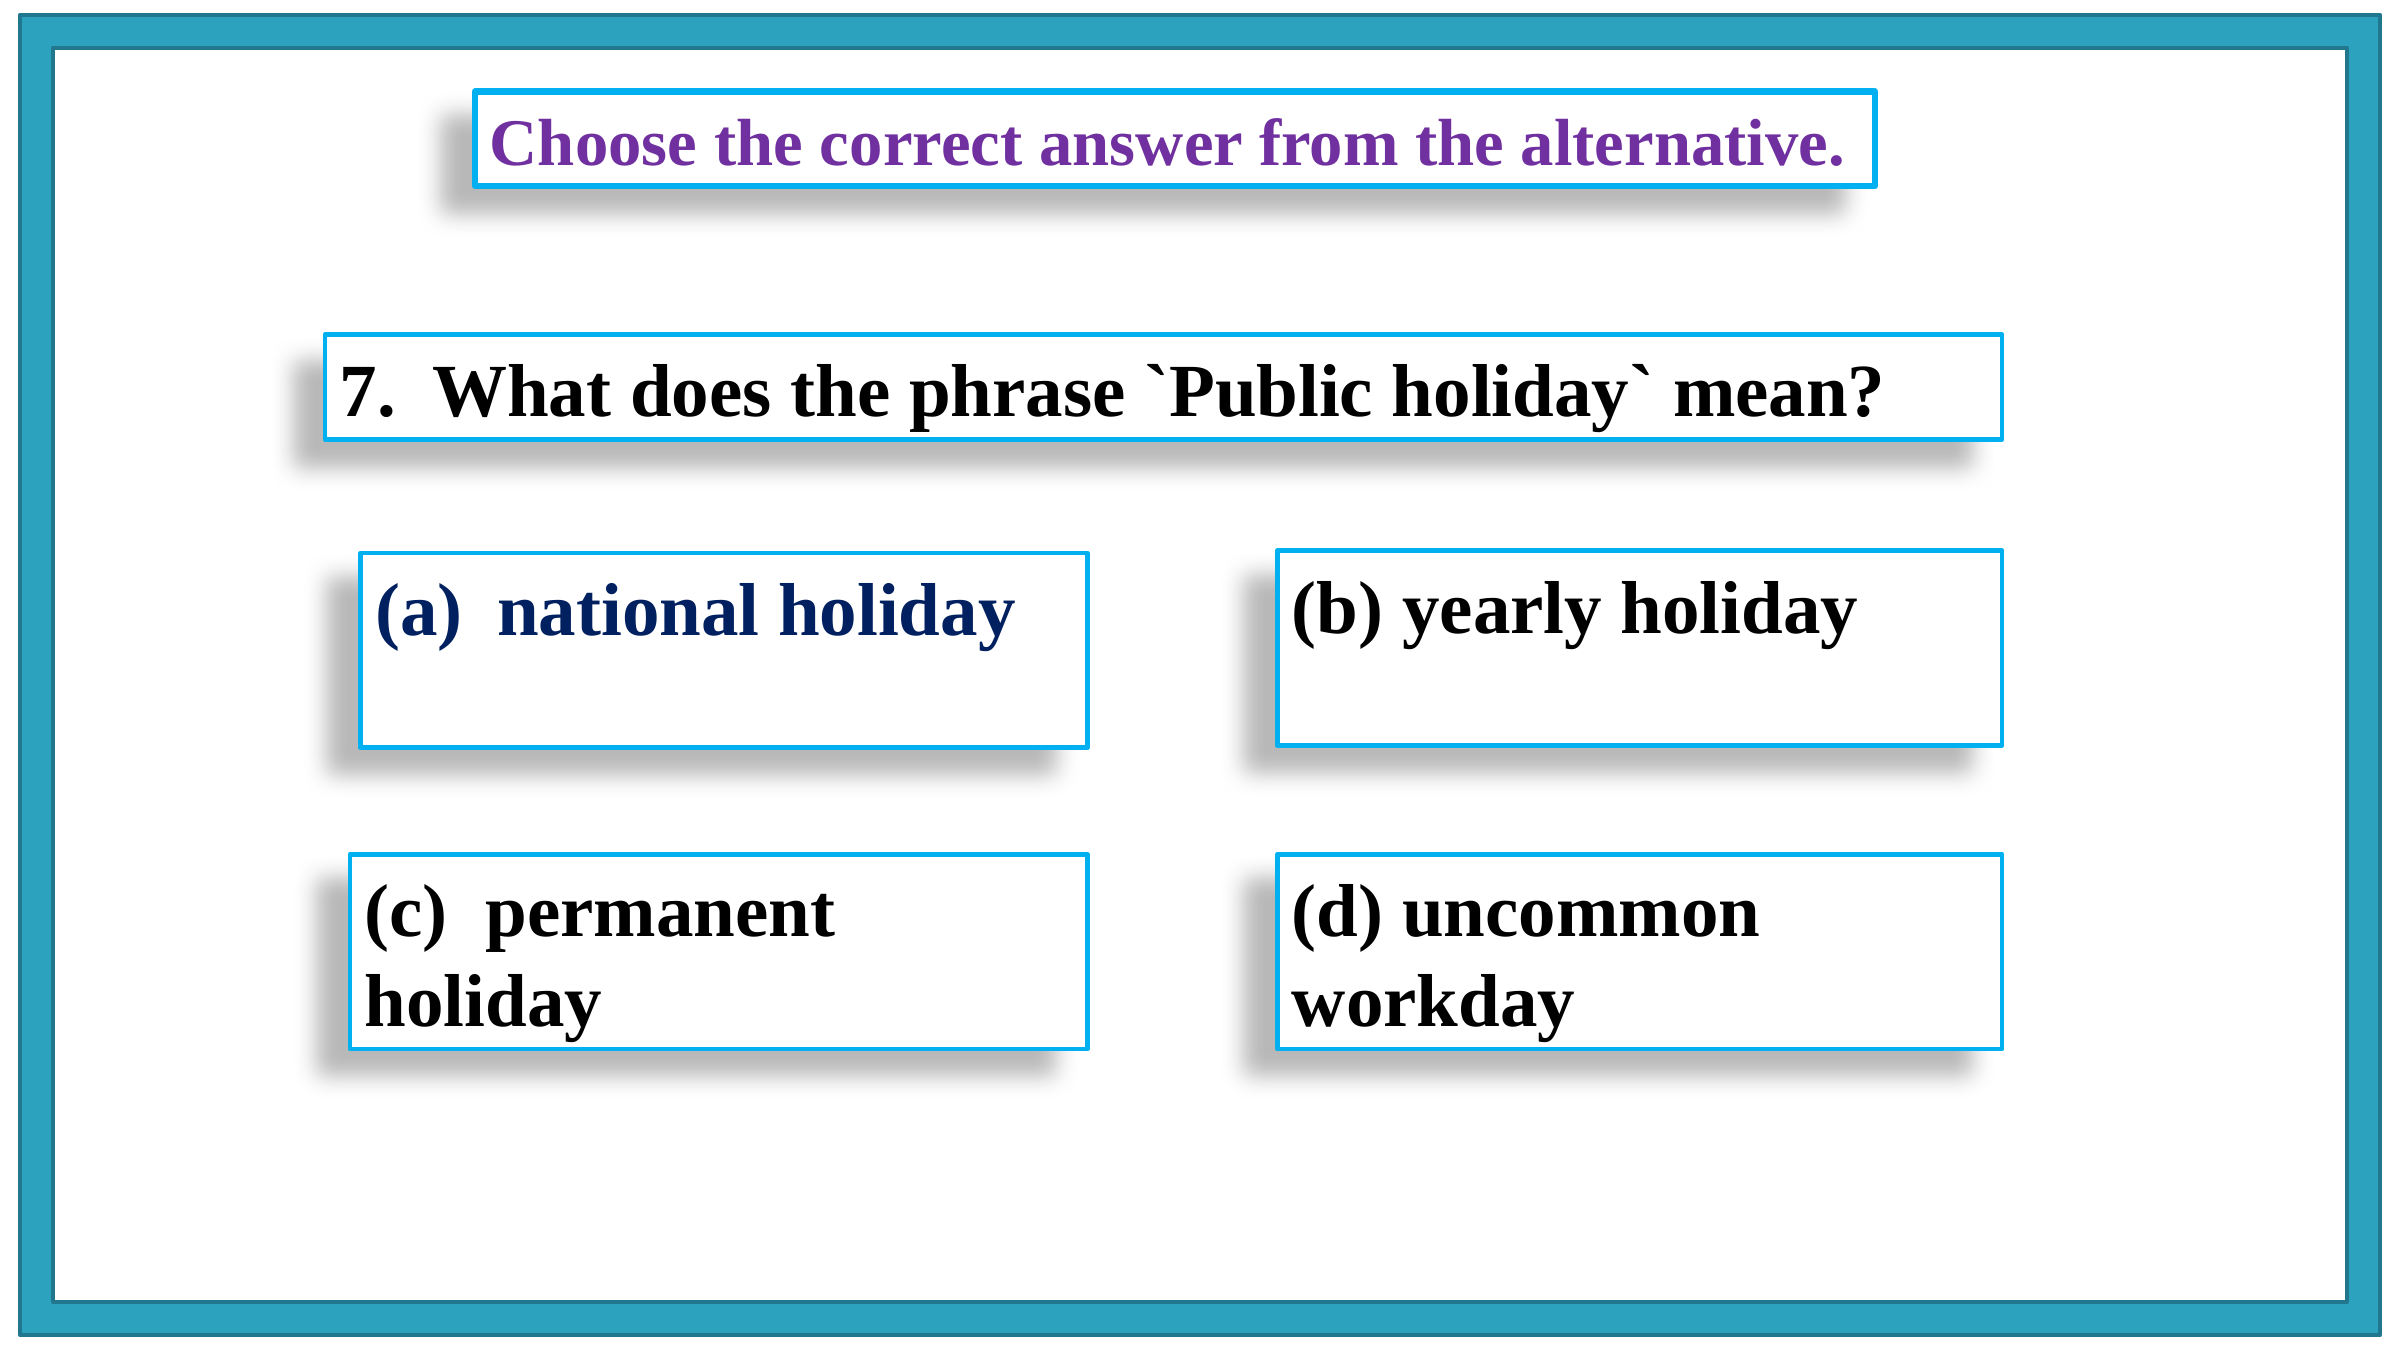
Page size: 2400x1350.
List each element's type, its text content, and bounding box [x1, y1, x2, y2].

text_box national holiday [358, 551, 1090, 750]
text_box 7. What does the phrase `Public holiday` mean? [323, 332, 2004, 441]
text_box Choose the correct answer from the alternative. [473, 89, 1877, 188]
text_box (c) permanent holiday [348, 852, 1089, 1051]
text_box (b) yearly holiday [1275, 549, 2004, 748]
text_box (d) uncommon workday [1275, 852, 2004, 1051]
